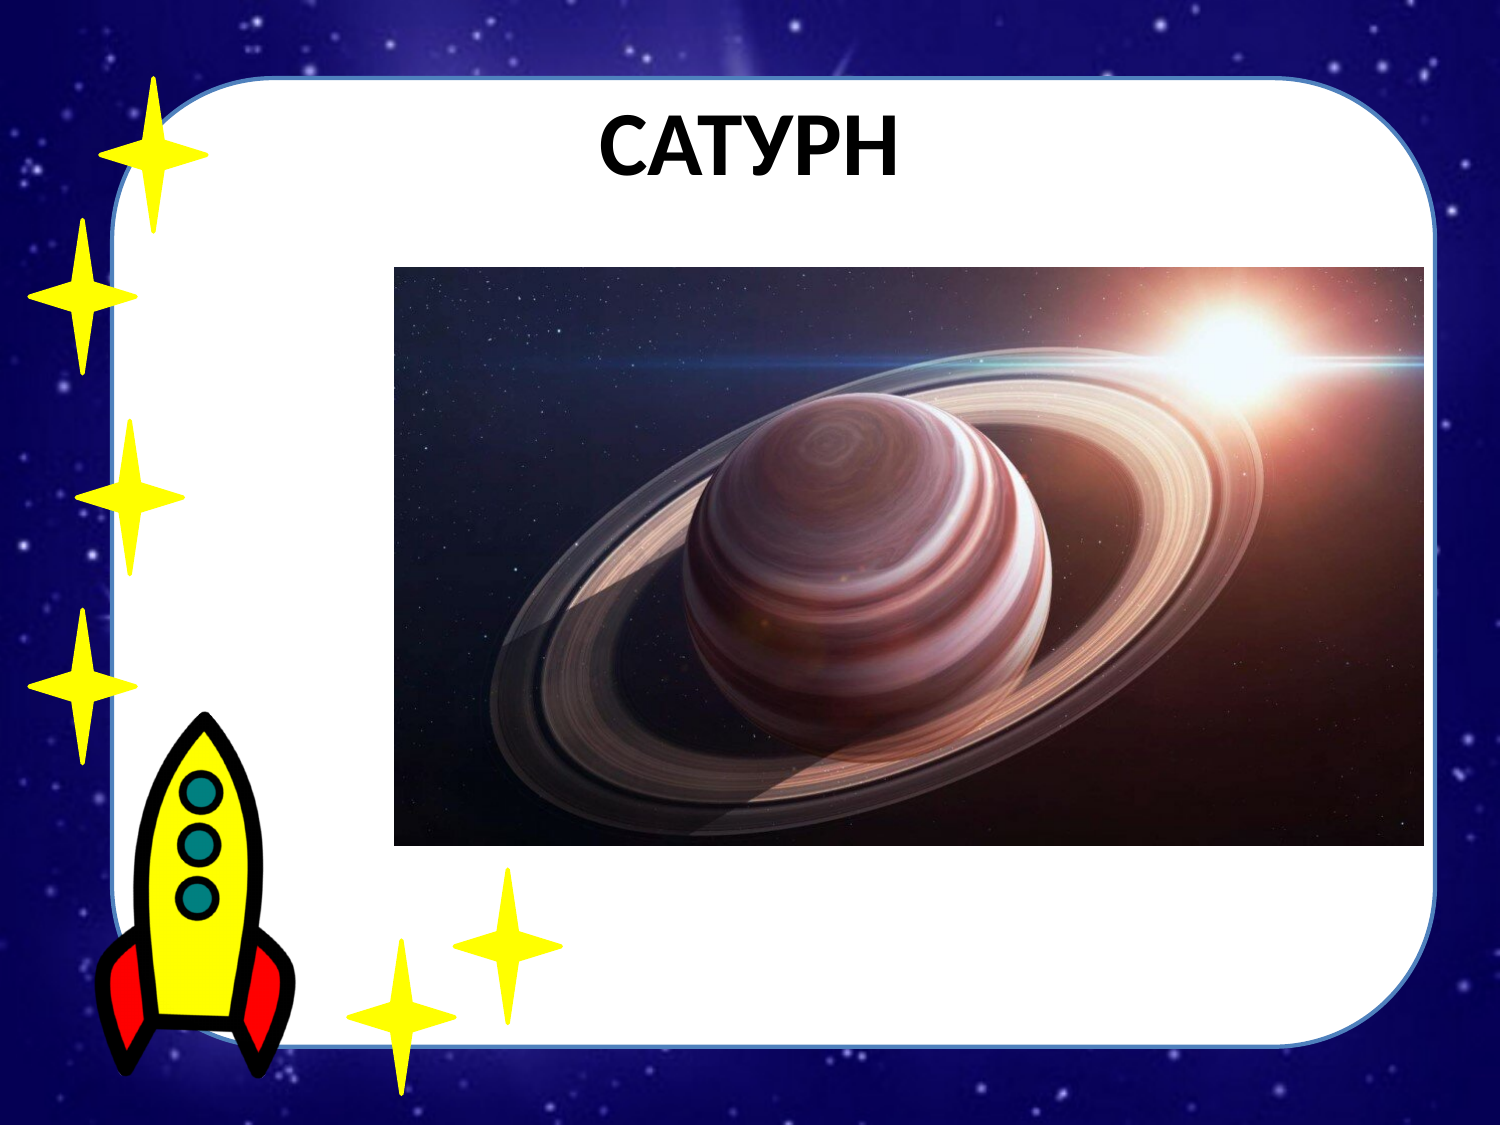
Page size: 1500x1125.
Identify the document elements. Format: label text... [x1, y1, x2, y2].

picture [0, 0, 1500, 1125]
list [394, 266, 1424, 847]
title САТУРН [75, 45, 1425, 233]
